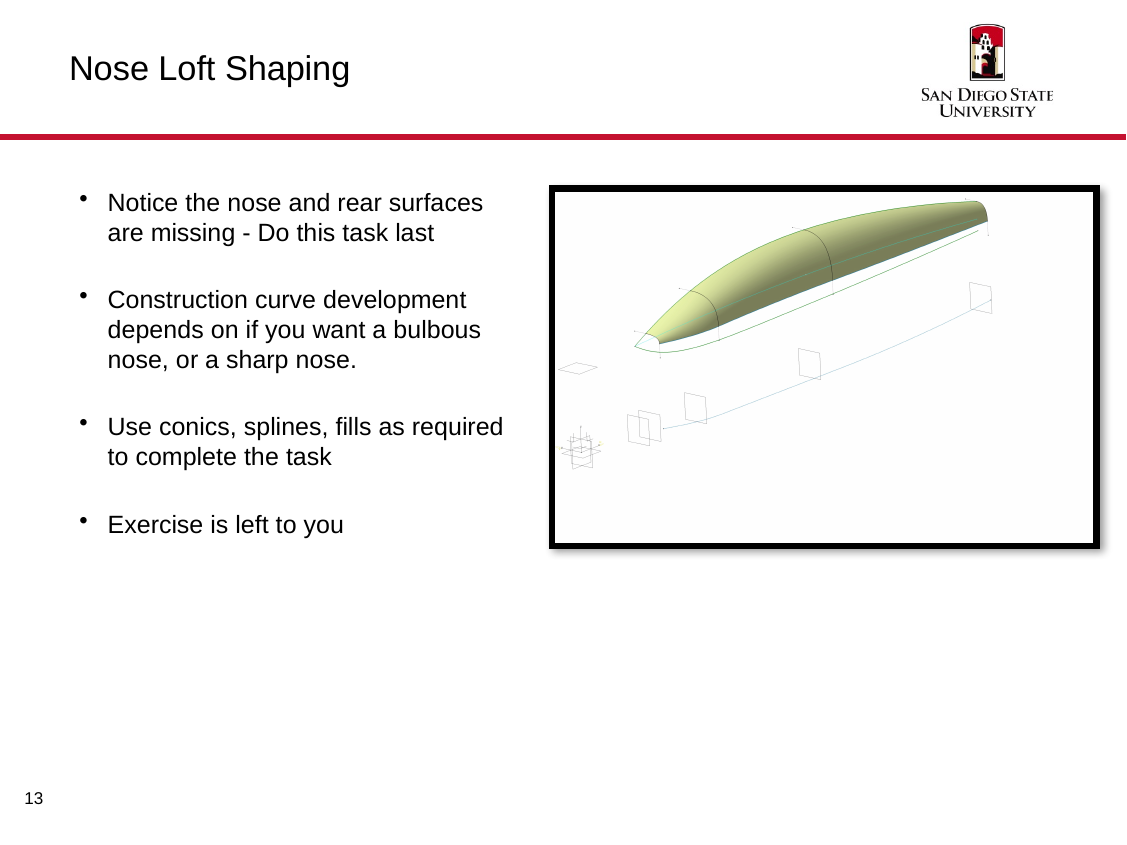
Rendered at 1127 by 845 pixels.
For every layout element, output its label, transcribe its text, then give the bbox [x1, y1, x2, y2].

picture [920, 22, 1054, 118]
title Nose Loft Shaping [53, 0, 855, 133]
list Notice the nose and rear surfaces are missing - Do this task last Construction curve development depends on if you want a bulbous nose, or a sharp nose. Use conics, splines, fills as required to complete the task Exercise is left to you [64, 178, 526, 746]
slide_number 13 [6, 779, 61, 818]
picture [554, 191, 1094, 544]
